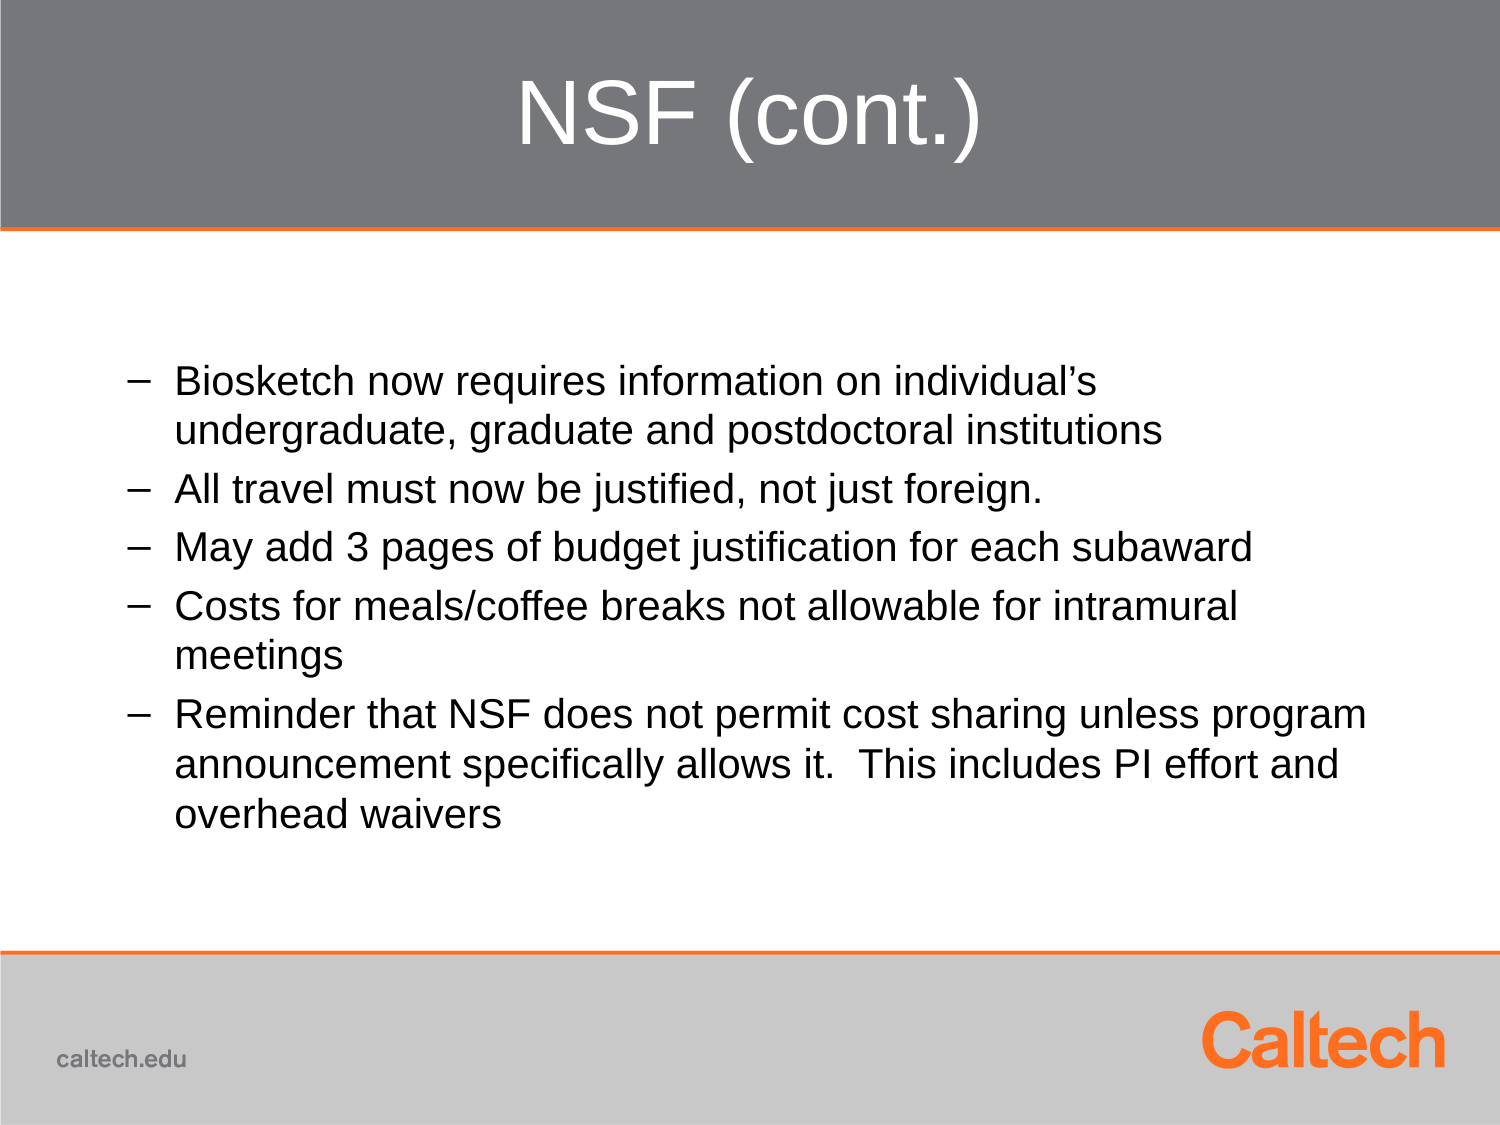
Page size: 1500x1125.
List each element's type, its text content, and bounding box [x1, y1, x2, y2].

picture [0, 0, 1500, 1125]
list Biosketch now requires information on individual’s undergraduate, graduate and postdoctoral institutions All travel must now be justified, not just foreign. May add 3 pages of budget justification for each subaward Costs for meals/coffee breaks not allowable for intramural meetings Reminder that NSF does not permit cost sharing unless program announcement specifically allows it. This includes PI effort and overhead waivers [37, 287, 1388, 925]
title NSF (cont.) [75, 45, 1425, 233]
